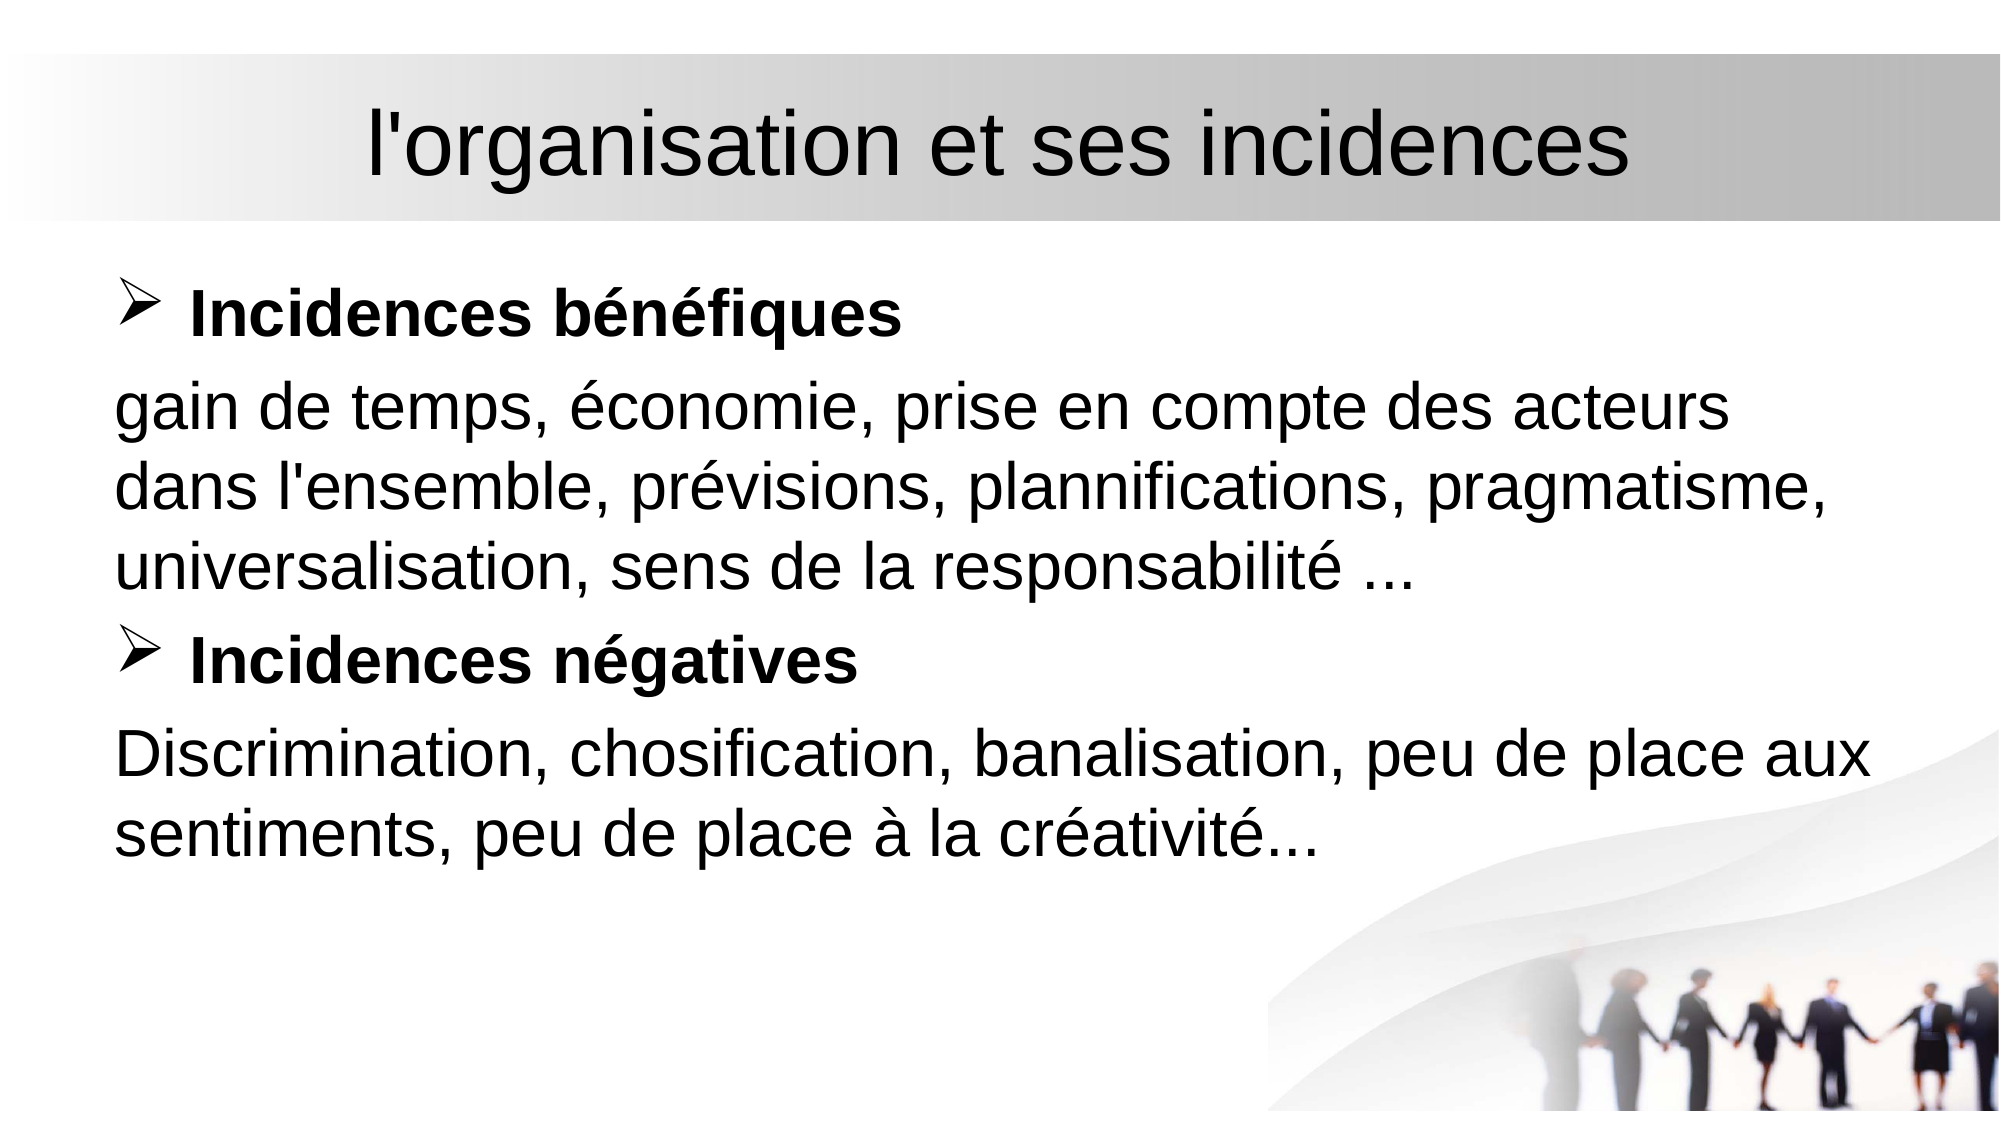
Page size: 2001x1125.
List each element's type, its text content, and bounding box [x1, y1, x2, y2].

list Incidences bénéfiques gain de temps, économie, prise en compte des acteurs dans l'ensemble, prévisions, plannifications, pragmatisme, universalisation, sens de la responsabilité ... Incidences négatives Discrimination, chosification, banalisation, peu de place aux sentiments, peu de place à la créativité... [99, 262, 1901, 1006]
title l'organisation et ses incidences [99, 44, 1901, 233]
picture [1268, 728, 1999, 1111]
